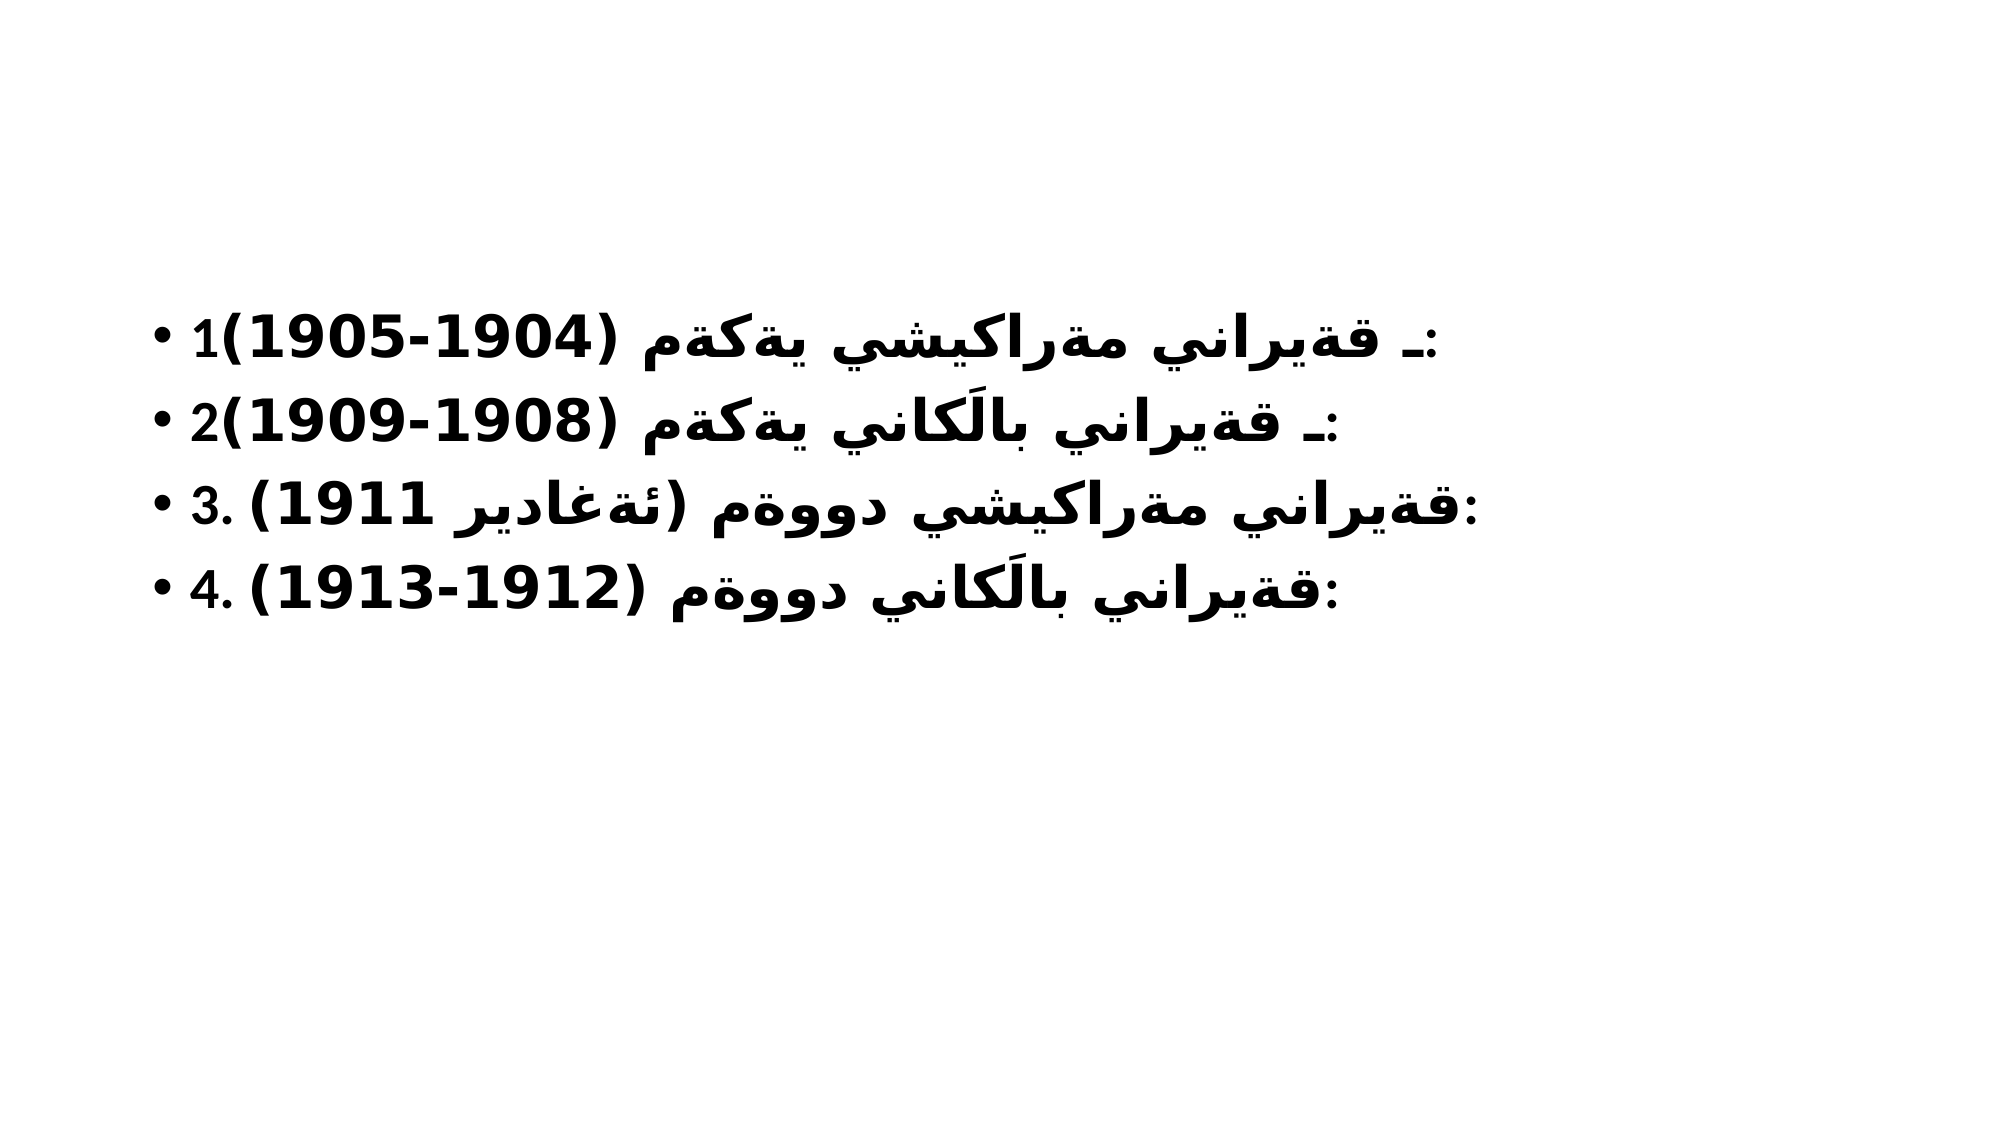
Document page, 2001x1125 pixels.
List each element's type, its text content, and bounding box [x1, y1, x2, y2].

list 1ـ قةيراني مةراكيشي يةكةم (1904-1905): 2ـ قةيراني بالَكاني يةكةم (1908-1909): 3. قةيراني مةراكيشي دووةم (ئةغادير 1911): 4. قةيراني بالَكاني دووةم (1912-1913): [137, 299, 1863, 1014]
